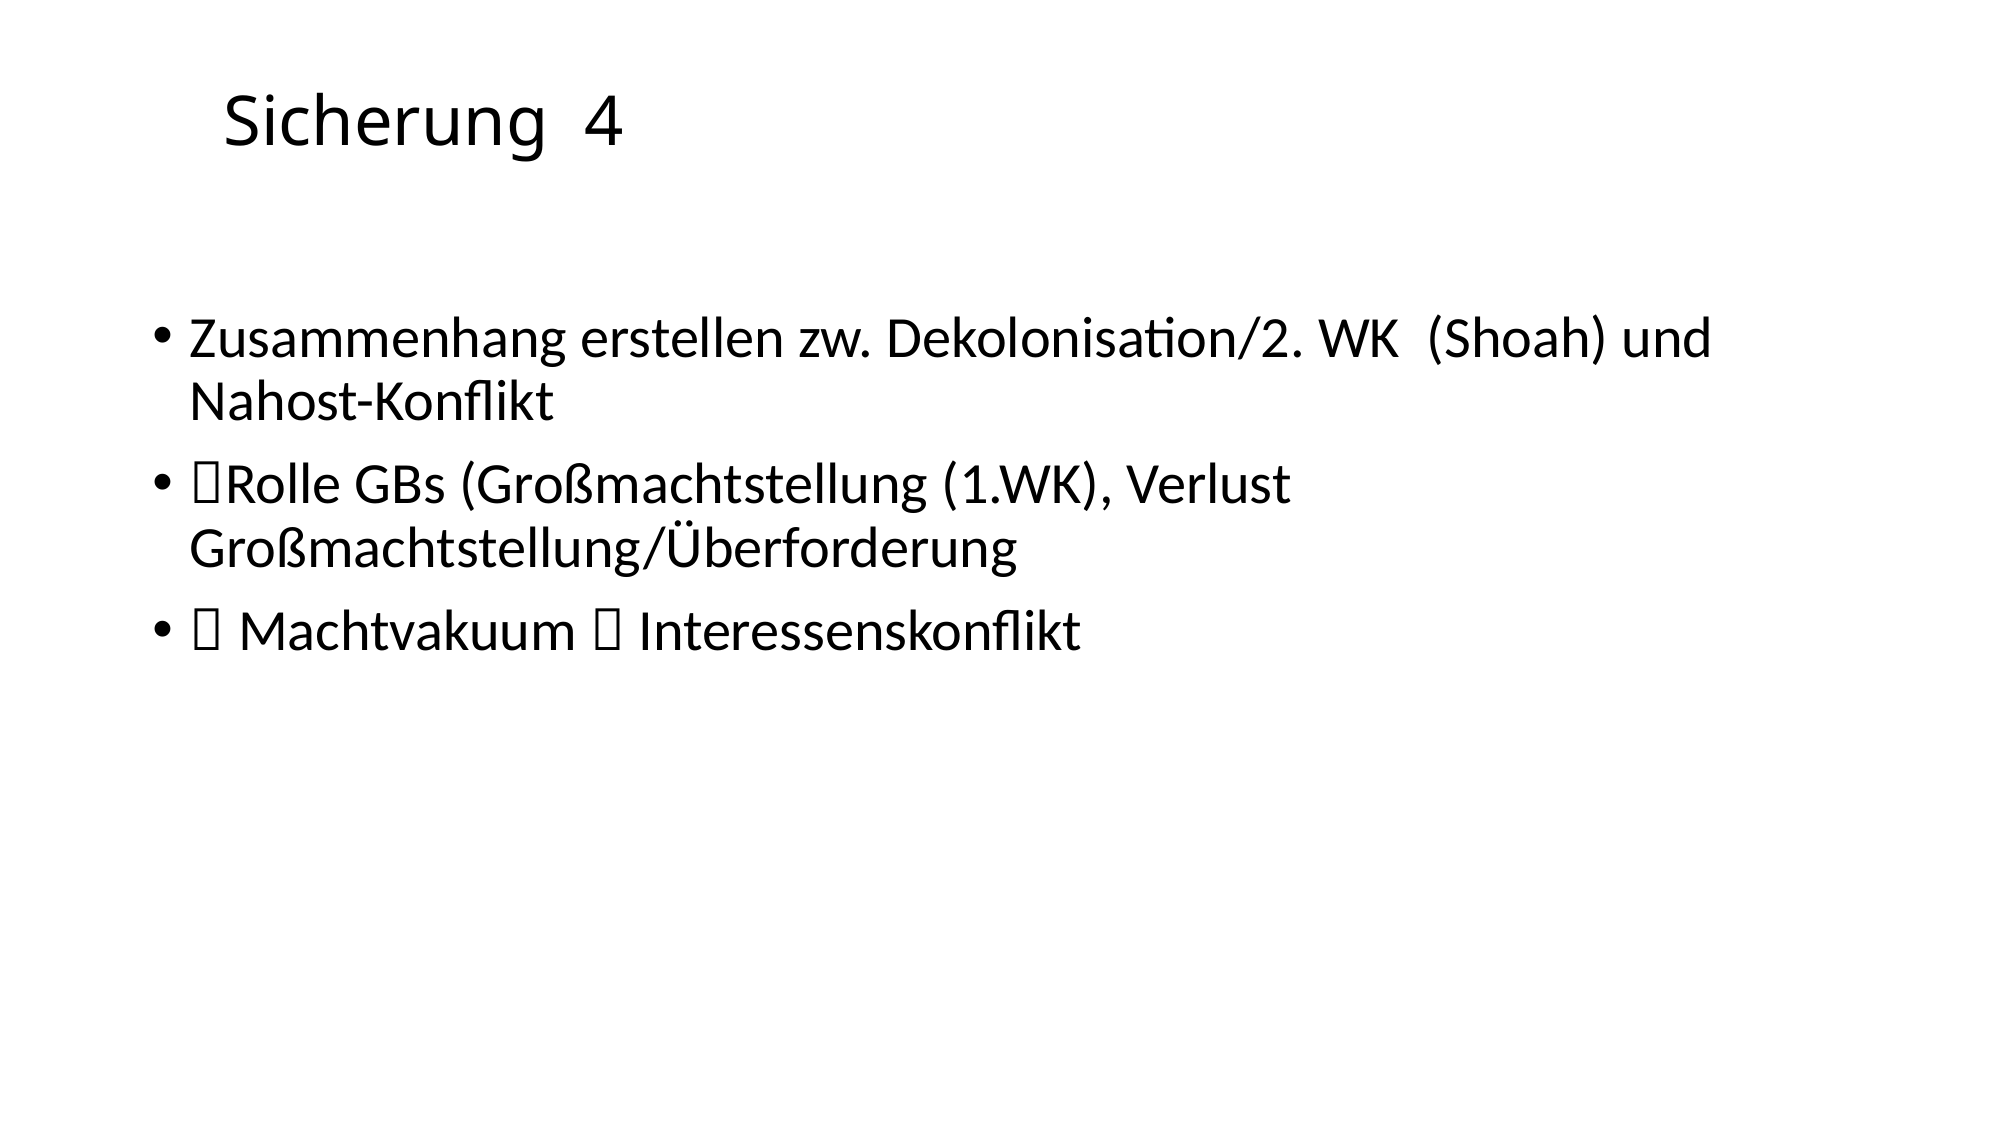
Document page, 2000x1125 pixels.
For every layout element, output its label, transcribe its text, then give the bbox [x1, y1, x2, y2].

list Zusammenhang erstellen zw. Dekolonisation/2. WK (Shoah) und Nahost-Konflikt Rolle GBs (Großmachtstellung (1.WK), Verlust Großmachtstellung/Überforderung  Machtvakuum  Interessenskonflikt [137, 299, 1862, 1014]
title Sicherung 4 [208, 78, 1634, 168]
